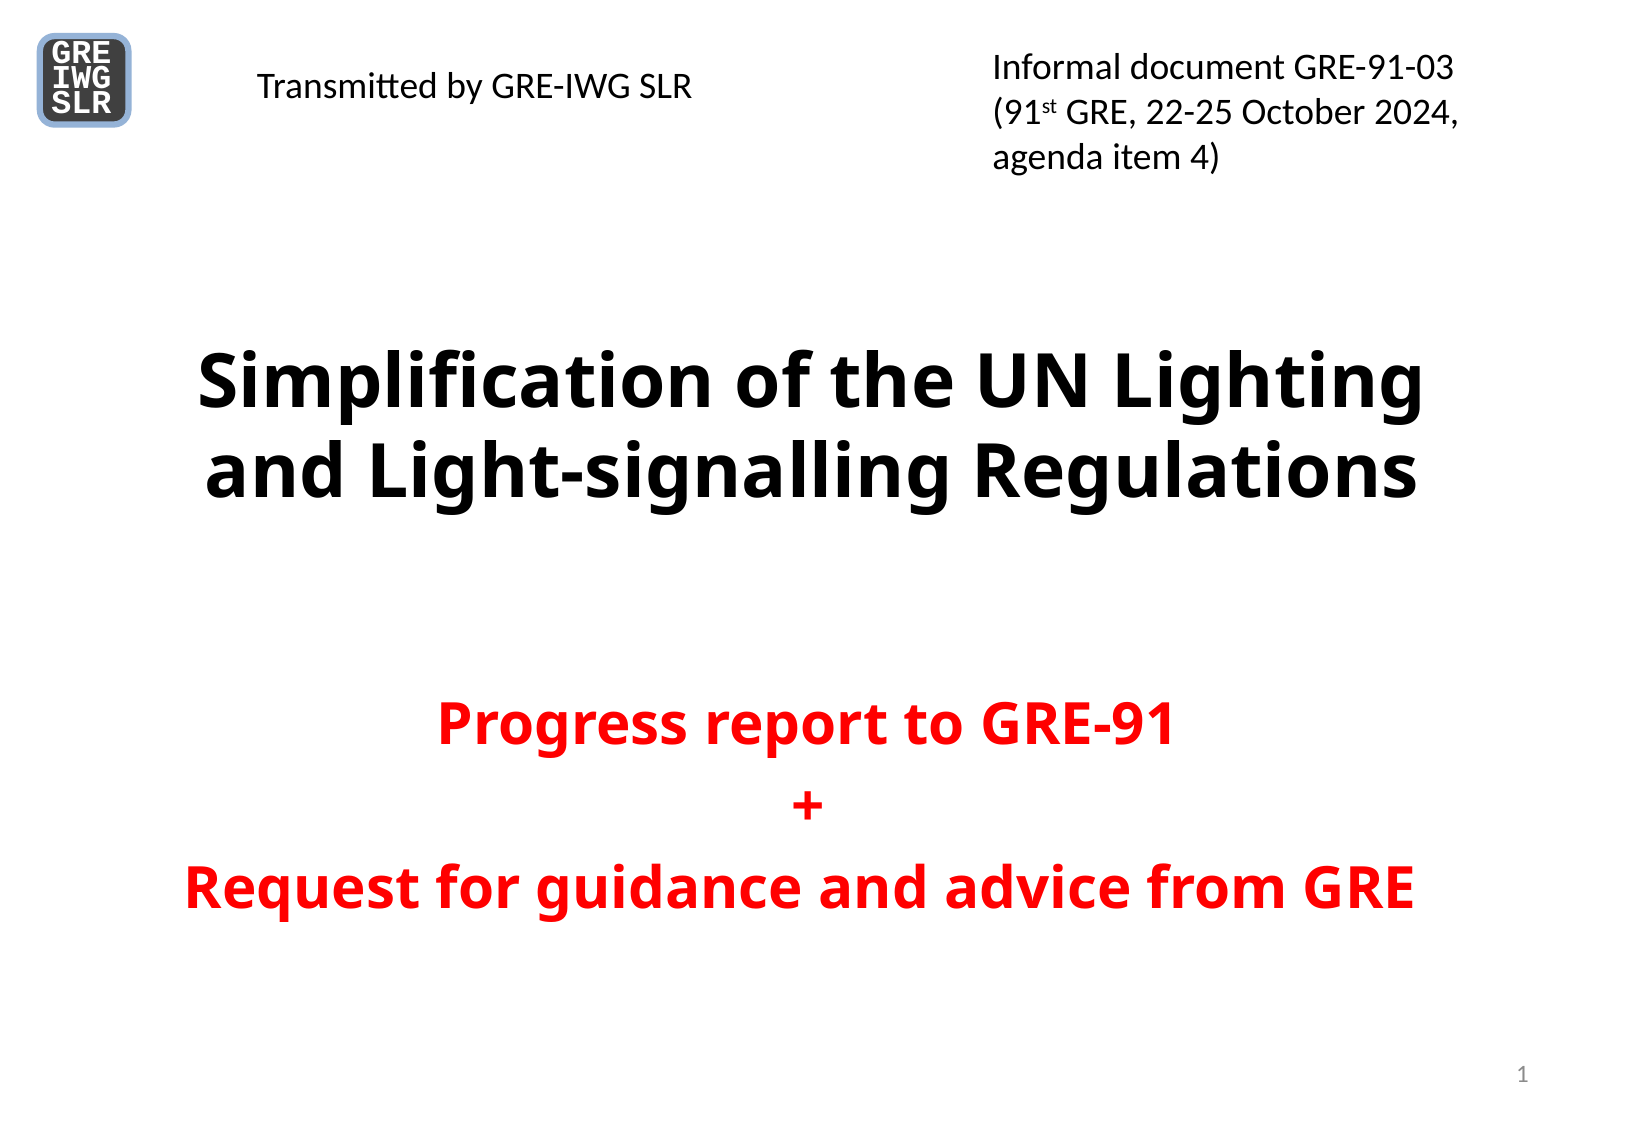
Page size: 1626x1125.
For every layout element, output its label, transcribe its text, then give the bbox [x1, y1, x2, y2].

slide_number 1 [1164, 1042, 1544, 1103]
text_box Informal document GRE-91-03 (91st GRE, 22-25 October 2024, agenda item 4) [977, 34, 1591, 185]
text_box Transmitted by GRE-IWG SLR [233, 53, 752, 114]
text_box Simplification of the UN Lighting and Light-signalling Regulations [174, 328, 1450, 517]
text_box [34, 35, 130, 133]
text_box Progress report to GRE-91 + Request for guidance and advice from GRE [128, 679, 1487, 953]
